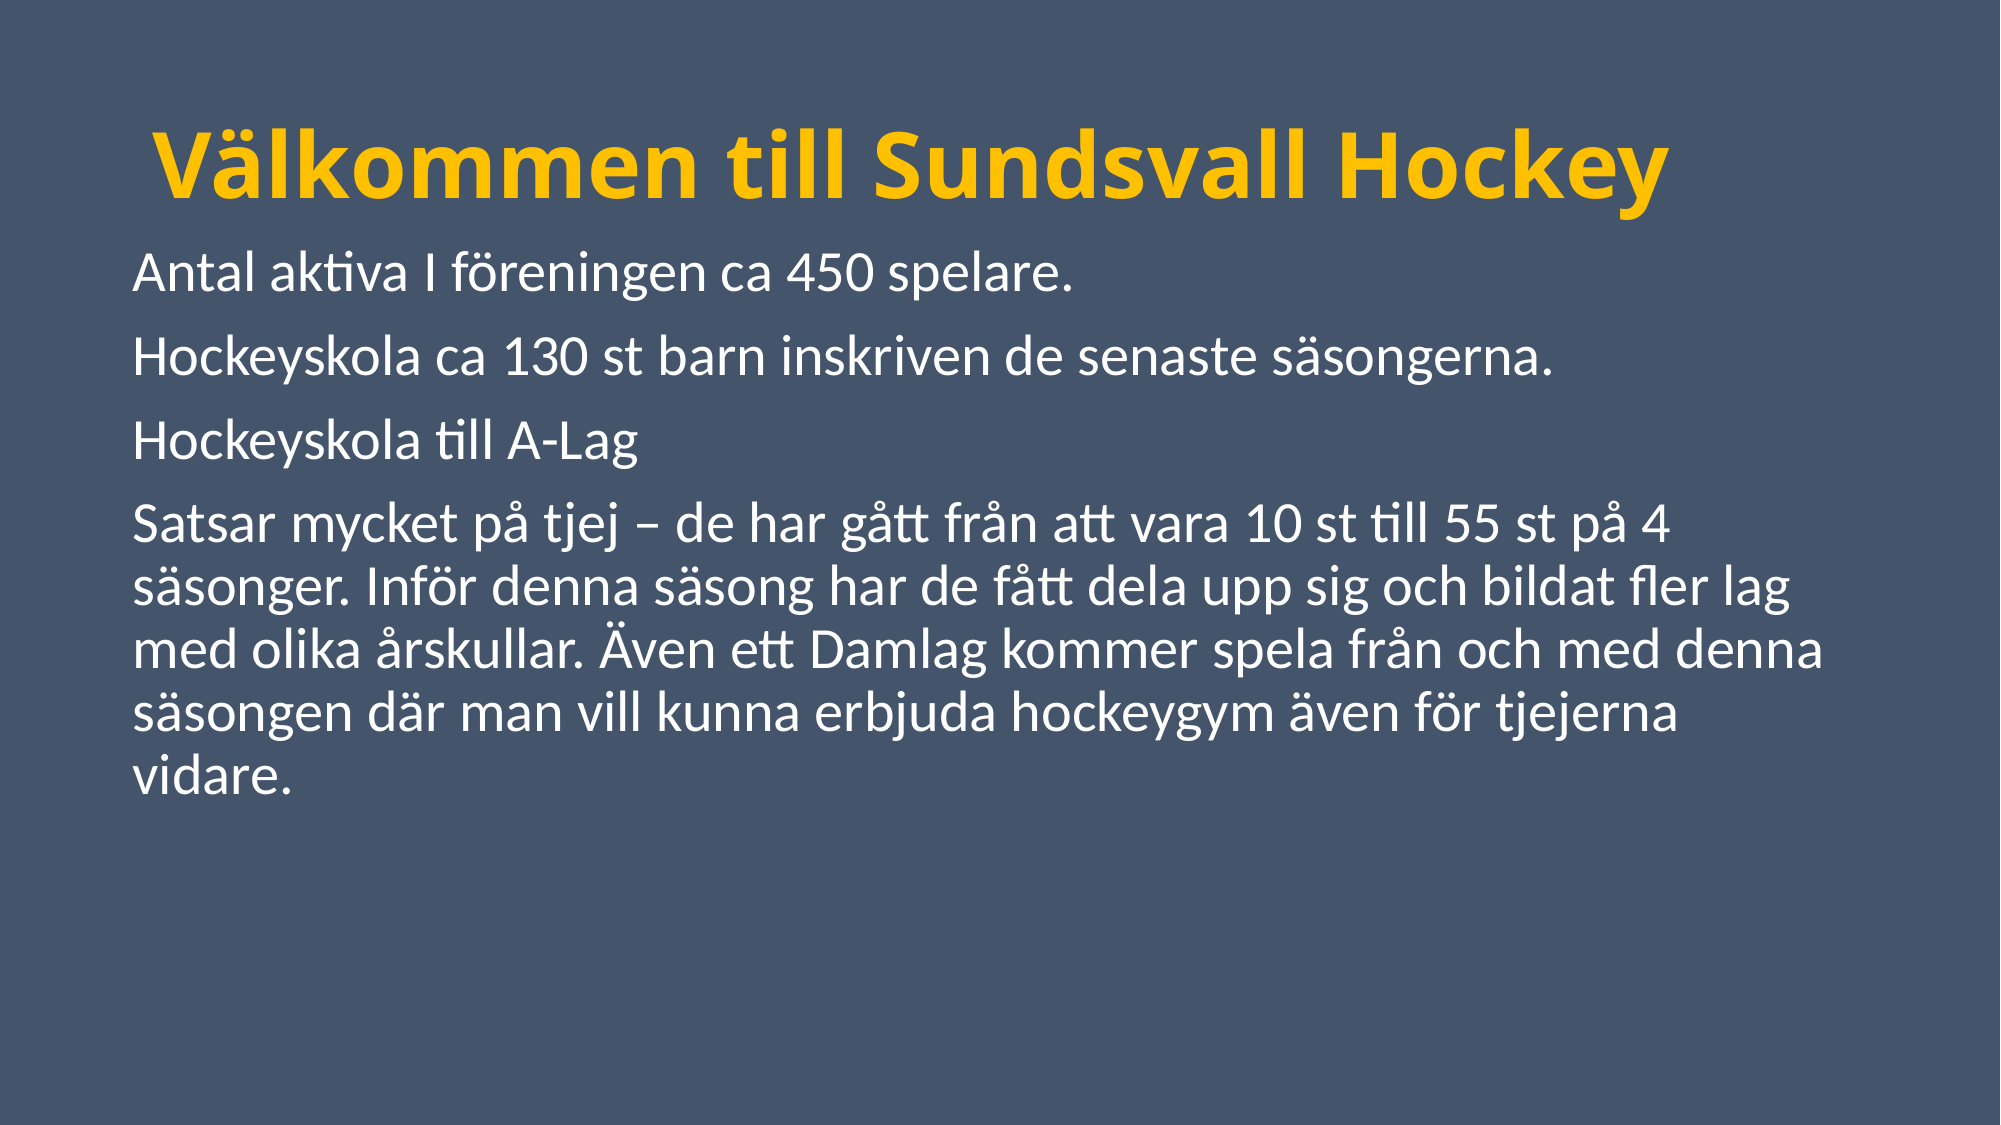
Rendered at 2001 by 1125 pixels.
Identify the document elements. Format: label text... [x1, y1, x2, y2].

list Antal aktiva I föreningen ca 450 spelare. Hockeyskola ca 130 st barn inskriven de senaste säsongerna. Hockeyskola till A-Lag Satsar mycket på tjej – de har gått från att vara 10 st till 55 st på 4 säsonger. Inför denna säsong har de fått dela upp sig och bildat fler lag med olika årskullar. Även ett Damlag kommer spela från och med denna säsongen där man vill kunna erbjuda hockeygym även för tjejerna vidare. [117, 234, 1863, 1014]
title Välkommen till Sundsvall Hockey [137, 59, 1863, 234]
